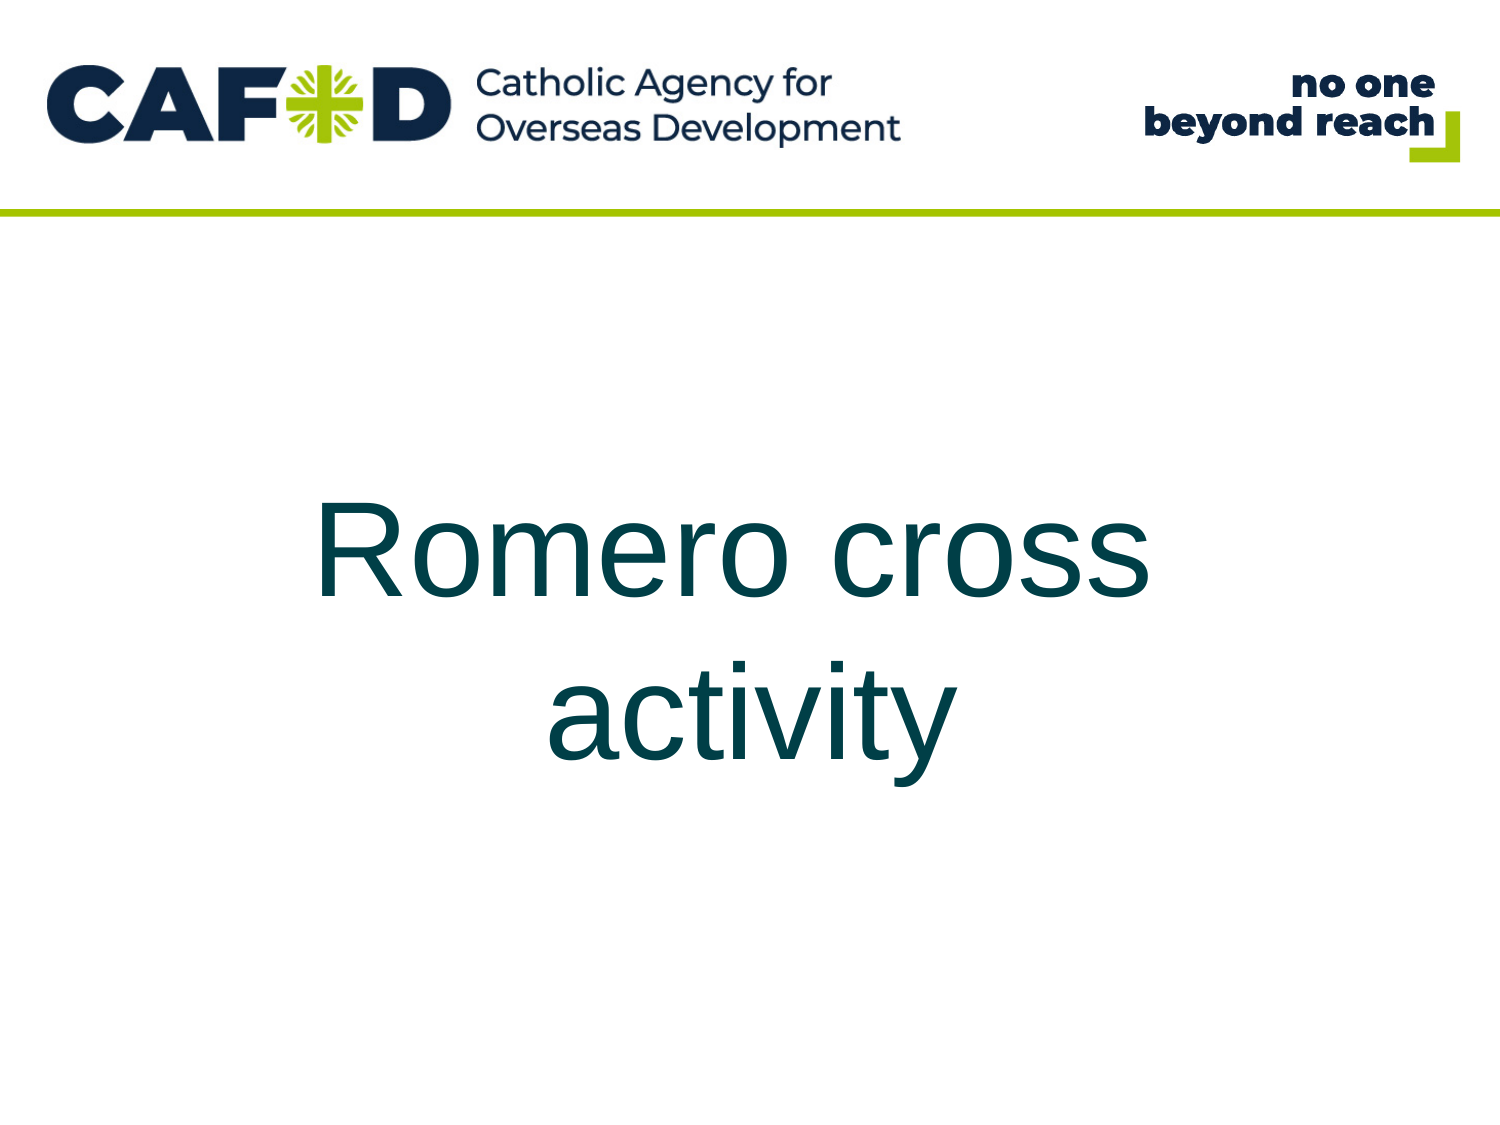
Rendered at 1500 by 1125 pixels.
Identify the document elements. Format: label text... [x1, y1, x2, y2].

picture [1141, 71, 1463, 165]
title Romero cross activity [119, 415, 1383, 833]
picture [43, 62, 907, 150]
